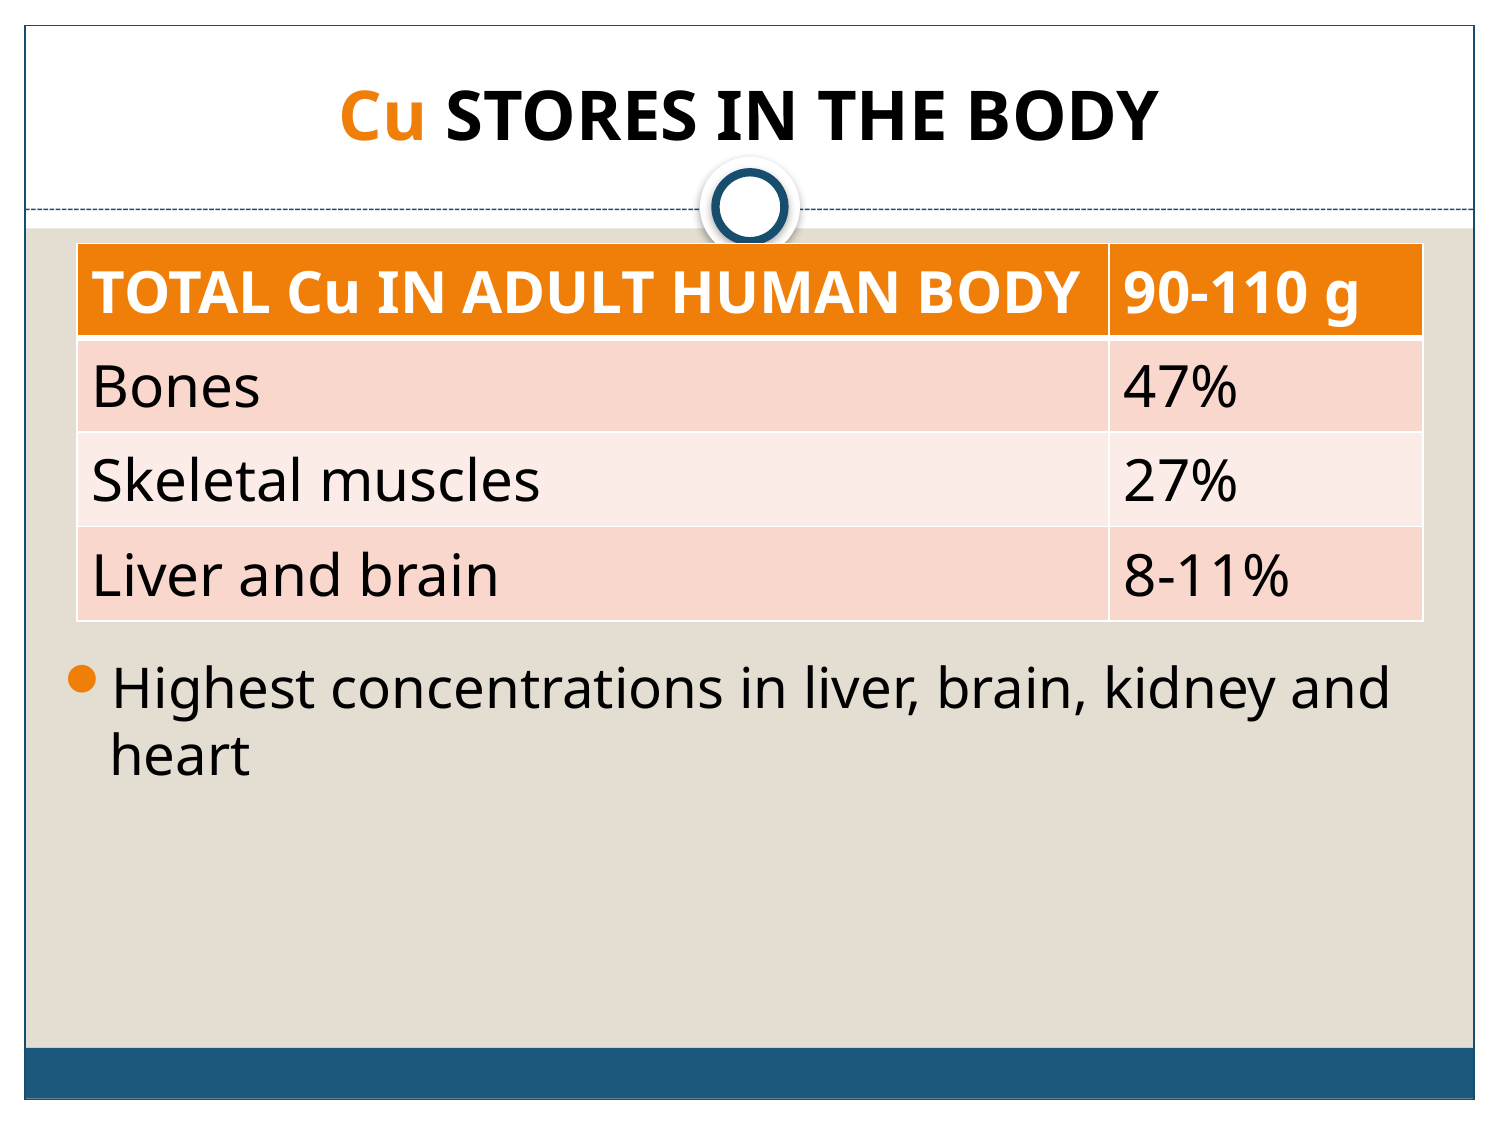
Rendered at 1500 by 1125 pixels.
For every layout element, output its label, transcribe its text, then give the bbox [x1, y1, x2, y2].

table_header 90-110 g [1110, 244, 1422, 335]
table_cell Liver and brain [78, 527, 1108, 620]
table_cell 8-11% [1110, 527, 1422, 620]
table_cell Skeletal muscles [78, 433, 1108, 526]
title Cu STORES IN THE BODY [49, 37, 1450, 162]
table_cell 27% [1110, 433, 1422, 526]
table_cell Bones [78, 341, 1108, 431]
table_header TOTAL Cu IN ADULT HUMAN BODY [78, 244, 1108, 335]
table_cell 47% [1110, 341, 1422, 431]
list Highest concentrations in liver, brain, kidney and heart [49, 250, 1445, 1001]
